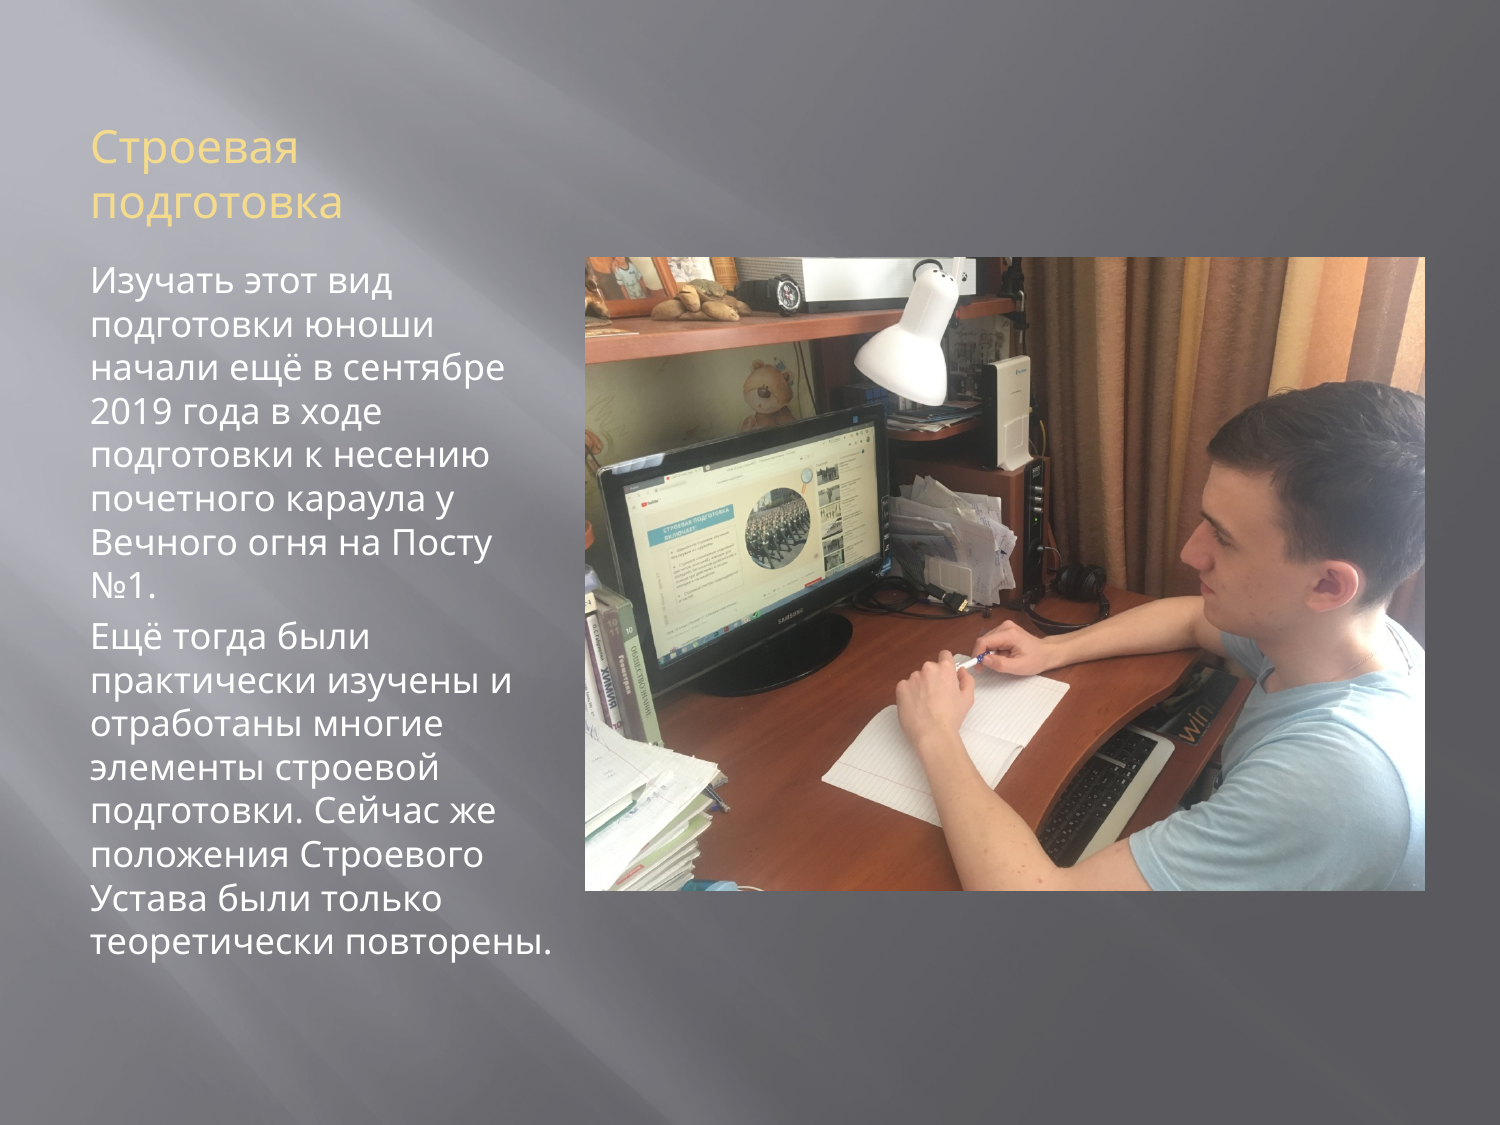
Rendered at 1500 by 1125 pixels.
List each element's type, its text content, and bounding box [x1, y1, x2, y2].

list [585, 257, 1425, 891]
list Изучать этот вид подготовки юноши начали ещё в сентябре 2019 года в ходе подготовки к несению почетного караула у Вечного огня на Посту №1. Ещё тогда были практически изучены и отработаны многие элементы строевой подготовки. Сейчас же положения Строевого Устава были только теоретически повторены. [75, 249, 569, 1005]
title Строевая подготовка [75, 44, 569, 236]
